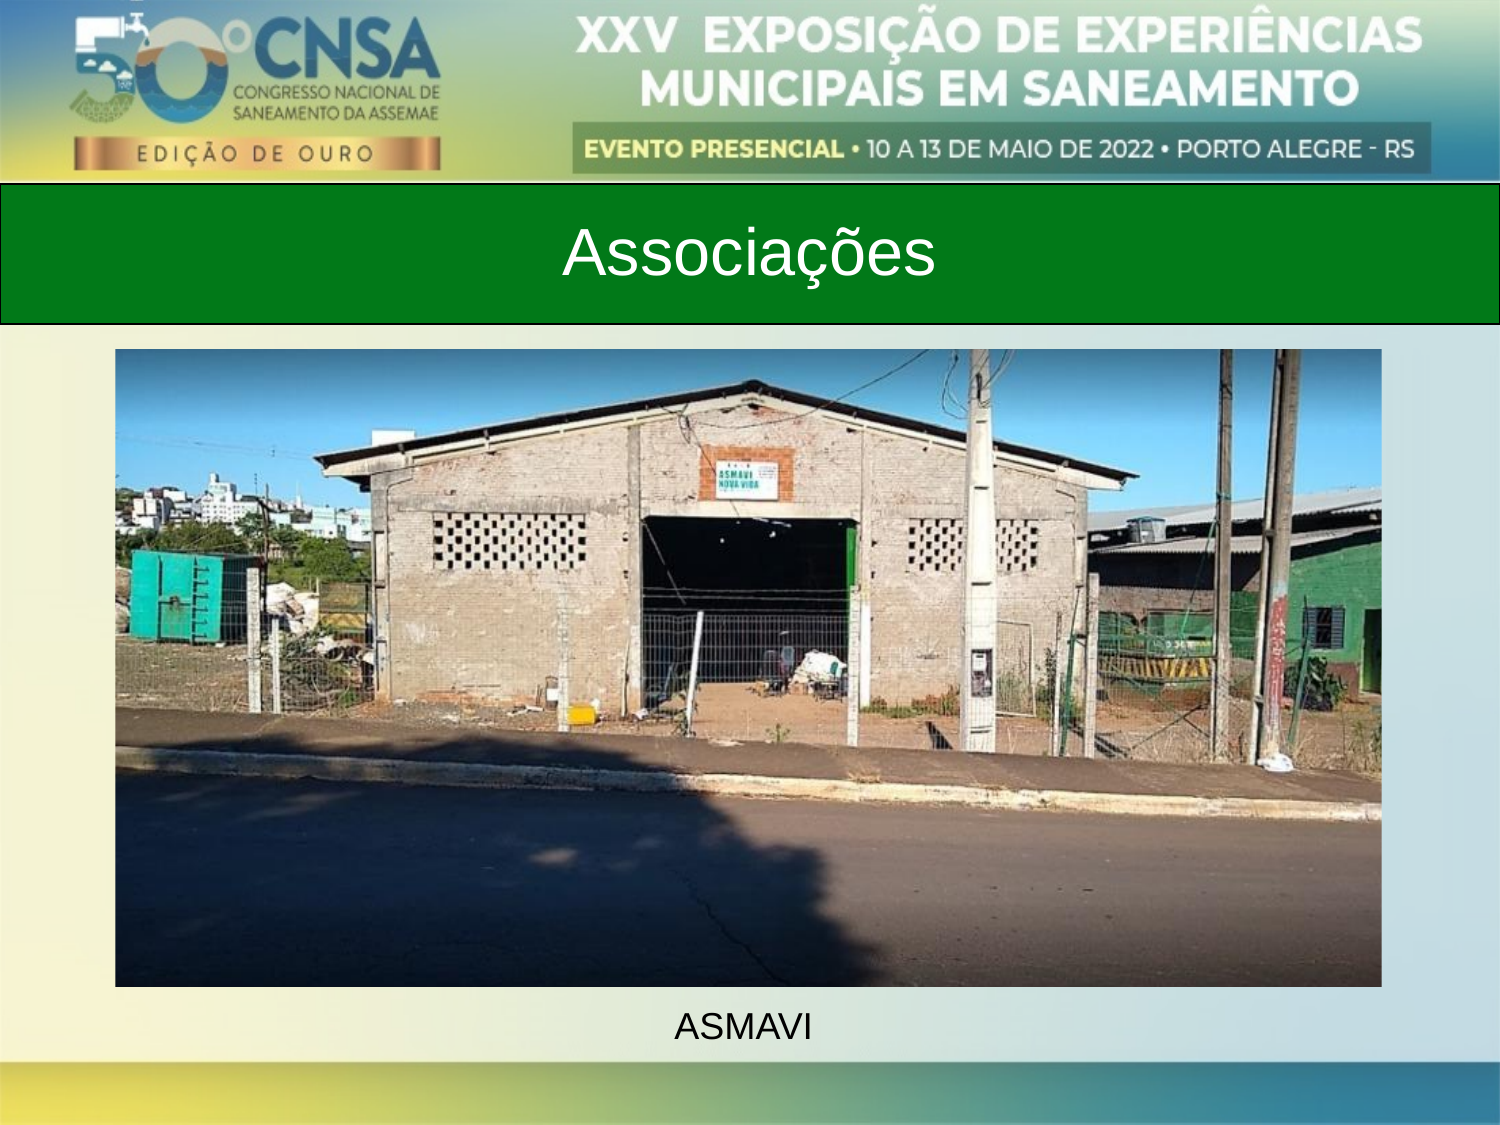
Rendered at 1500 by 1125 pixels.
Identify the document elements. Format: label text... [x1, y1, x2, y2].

text_box Associações [0, 184, 1500, 324]
text_box ASMAVI [659, 994, 1500, 1055]
picture [115, 349, 1382, 988]
